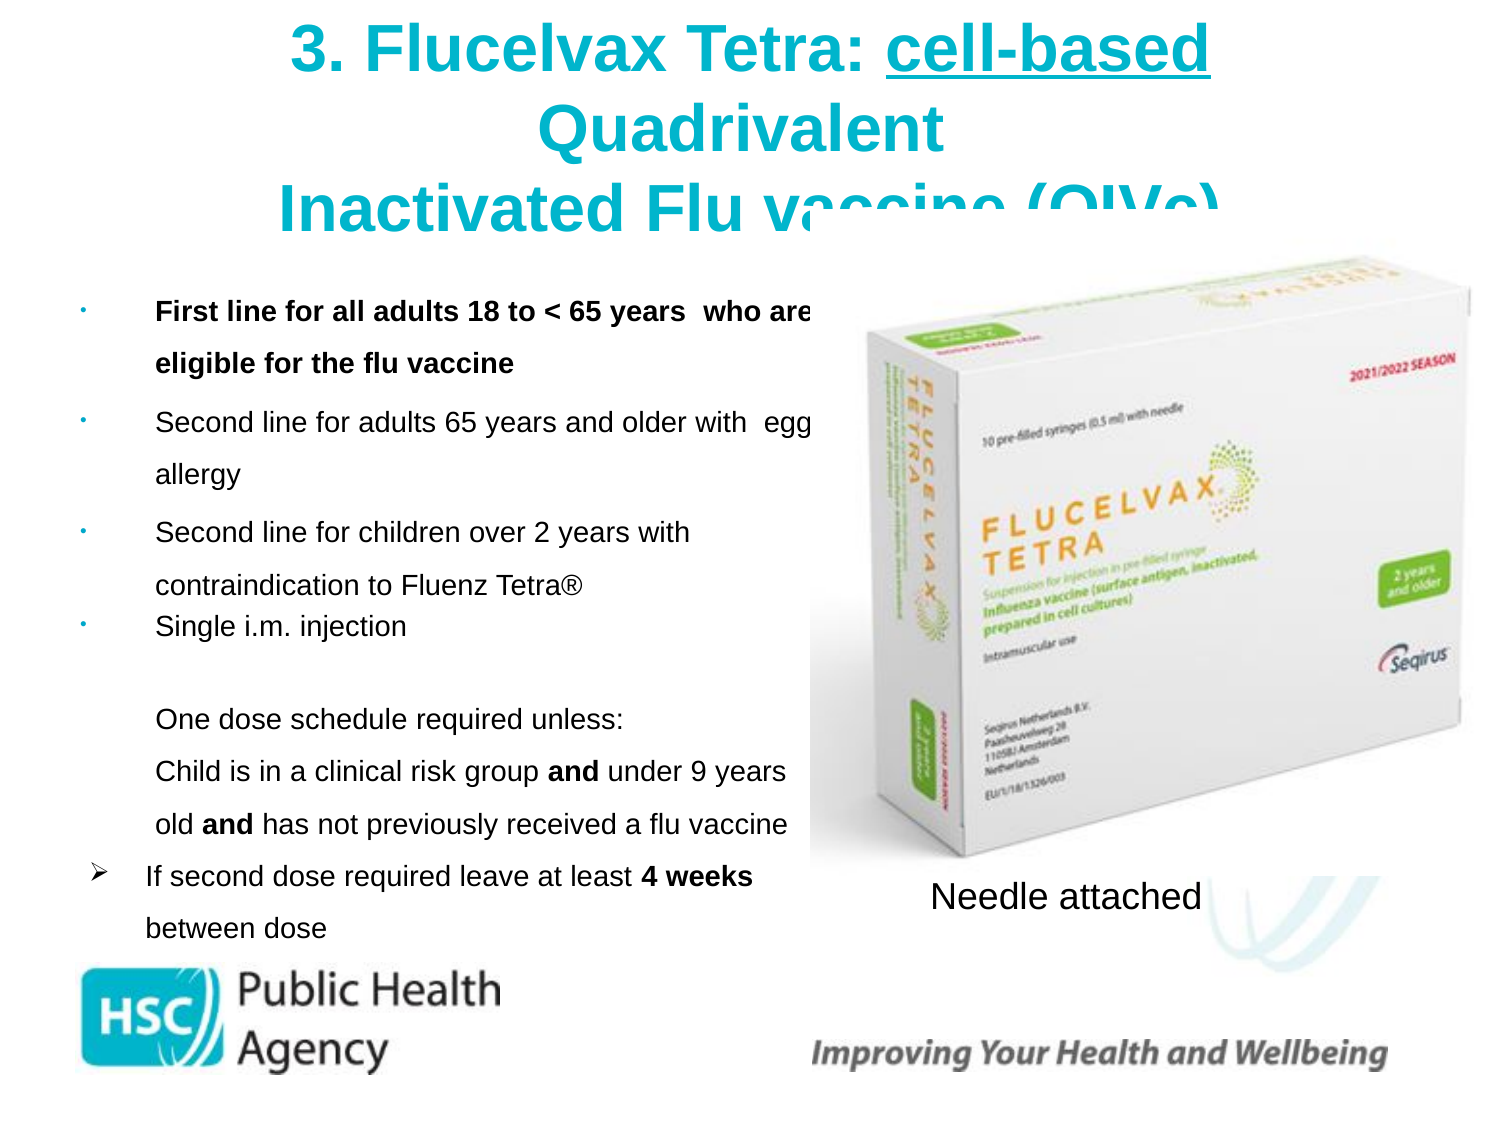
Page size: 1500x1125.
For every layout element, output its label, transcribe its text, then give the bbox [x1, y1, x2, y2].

picture [812, 1039, 1388, 1072]
text_box Needle attached [915, 885, 1400, 925]
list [809, 209, 1500, 877]
picture [75, 965, 500, 1075]
title 3. Flucelvax Tetra: cell-based Quadrivalent Inactivated Flu vaccine (QIVc) [88, 30, 1414, 219]
list First line for all adults 18 to < 65 years who are eligible for the flu vaccine Second line for adults 65 years and older with egg allergy Second line for children over 2 years with contraindication to Fluenz Tetra® Single i.m. injection One dose schedule required unless: Child is in a clinical risk group and under 9 years old and has not previously received a flu vaccine If second dose required leave at least 4 weeks between dose [64, 267, 833, 965]
picture [1187, 877, 1417, 978]
